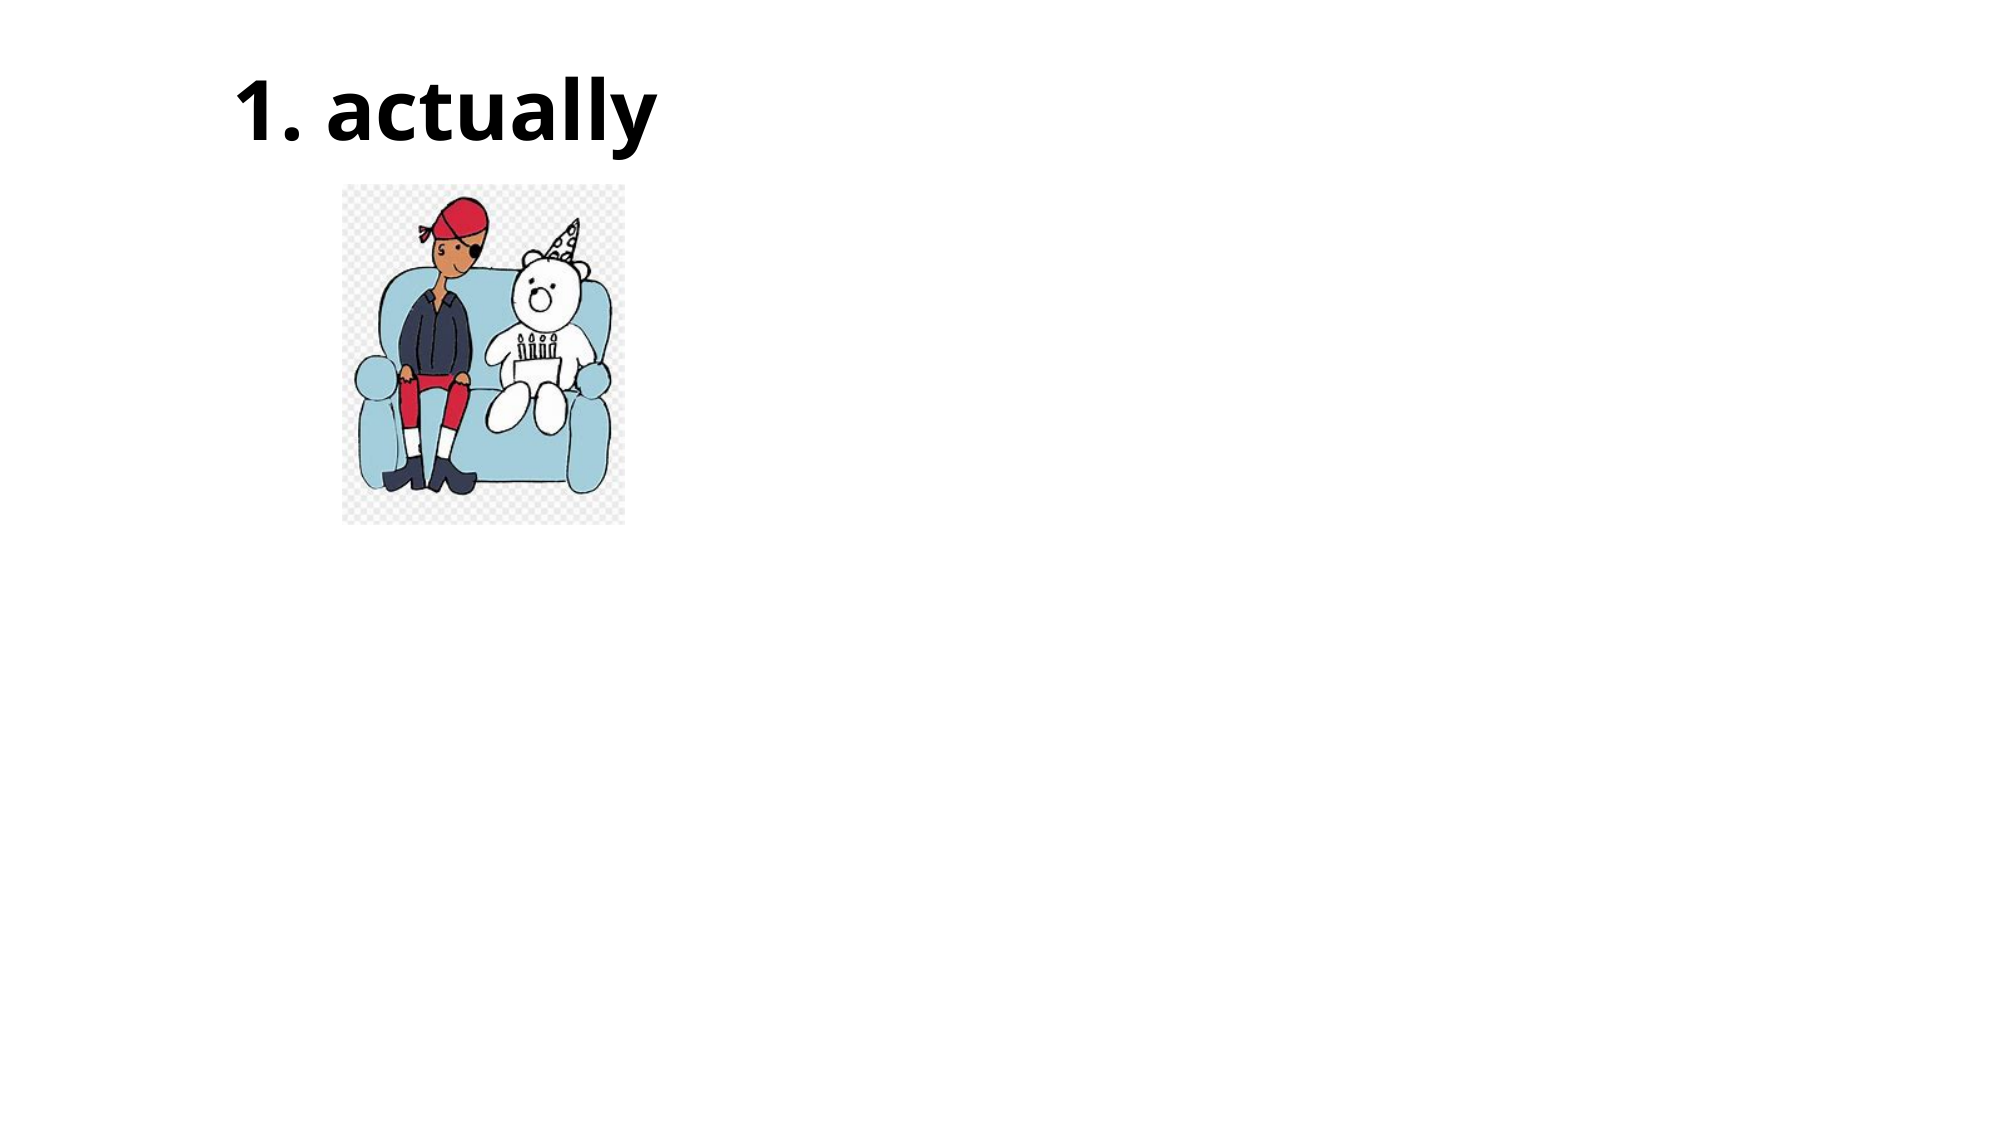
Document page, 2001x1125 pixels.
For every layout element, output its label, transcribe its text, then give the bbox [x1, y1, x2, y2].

picture [341, 184, 625, 525]
text_box actually [218, 49, 914, 265]
